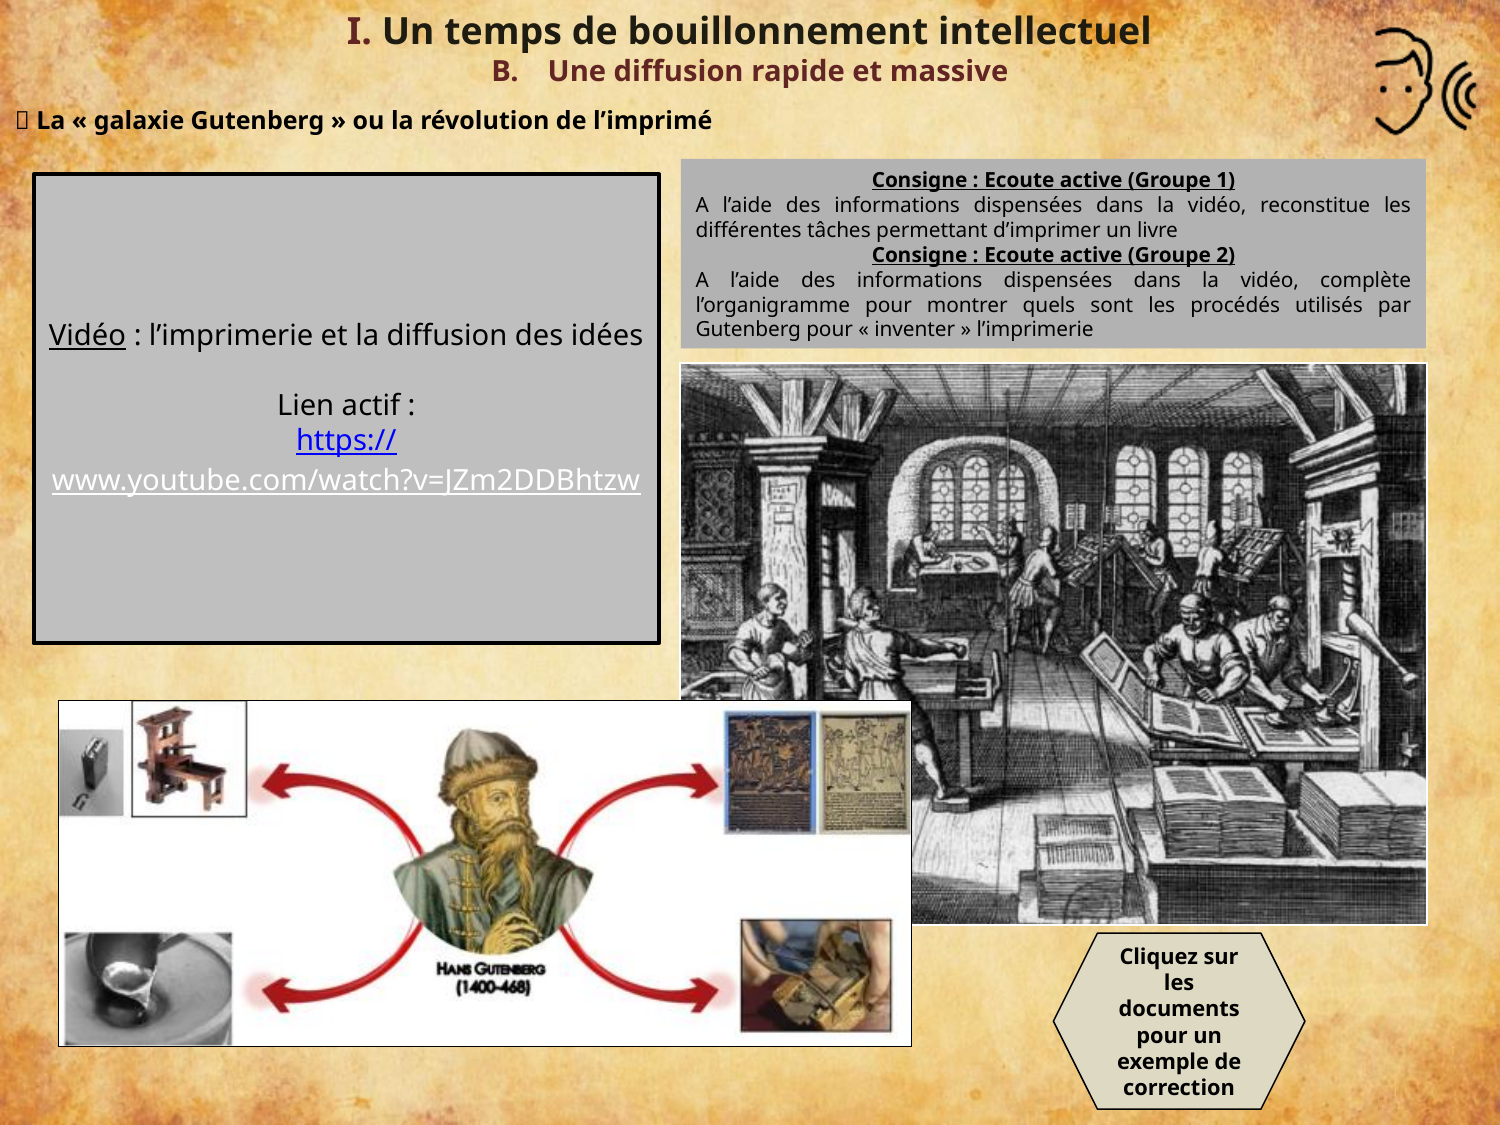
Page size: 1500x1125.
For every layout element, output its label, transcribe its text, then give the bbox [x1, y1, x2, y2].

text_box Cliquez sur les documents pour un exemple de correction [1051, 934, 1307, 1112]
text_box Consigne : Ecoute active (Groupe 1) A l’aide des informations dispensées dans la vidéo, reconstitue les différentes tâches permettant d’imprimer un livre Consigne : Ecoute active (Groupe 2) A l’aide des informations dispensées dans la vidéo, complète l’organigramme pour montrer quels sont les procédés utilisés par Gutenberg pour « inventer » l’imprimerie [680, 158, 1426, 349]
picture [0, 23, 1500, 1125]
text_box  La « galaxie Gutenberg » ou la révolution de l’imprimé [0, 97, 1113, 142]
text_box Vidéo : l’imprimerie et la diffusion des idées Lien actif : https://www.youtube.com/watch?v=JZm2DDBhtzw [32, 172, 661, 645]
text_box I. Un temps de bouillonnement intellectuel Une diffusion rapide et massive [0, 0, 1500, 95]
